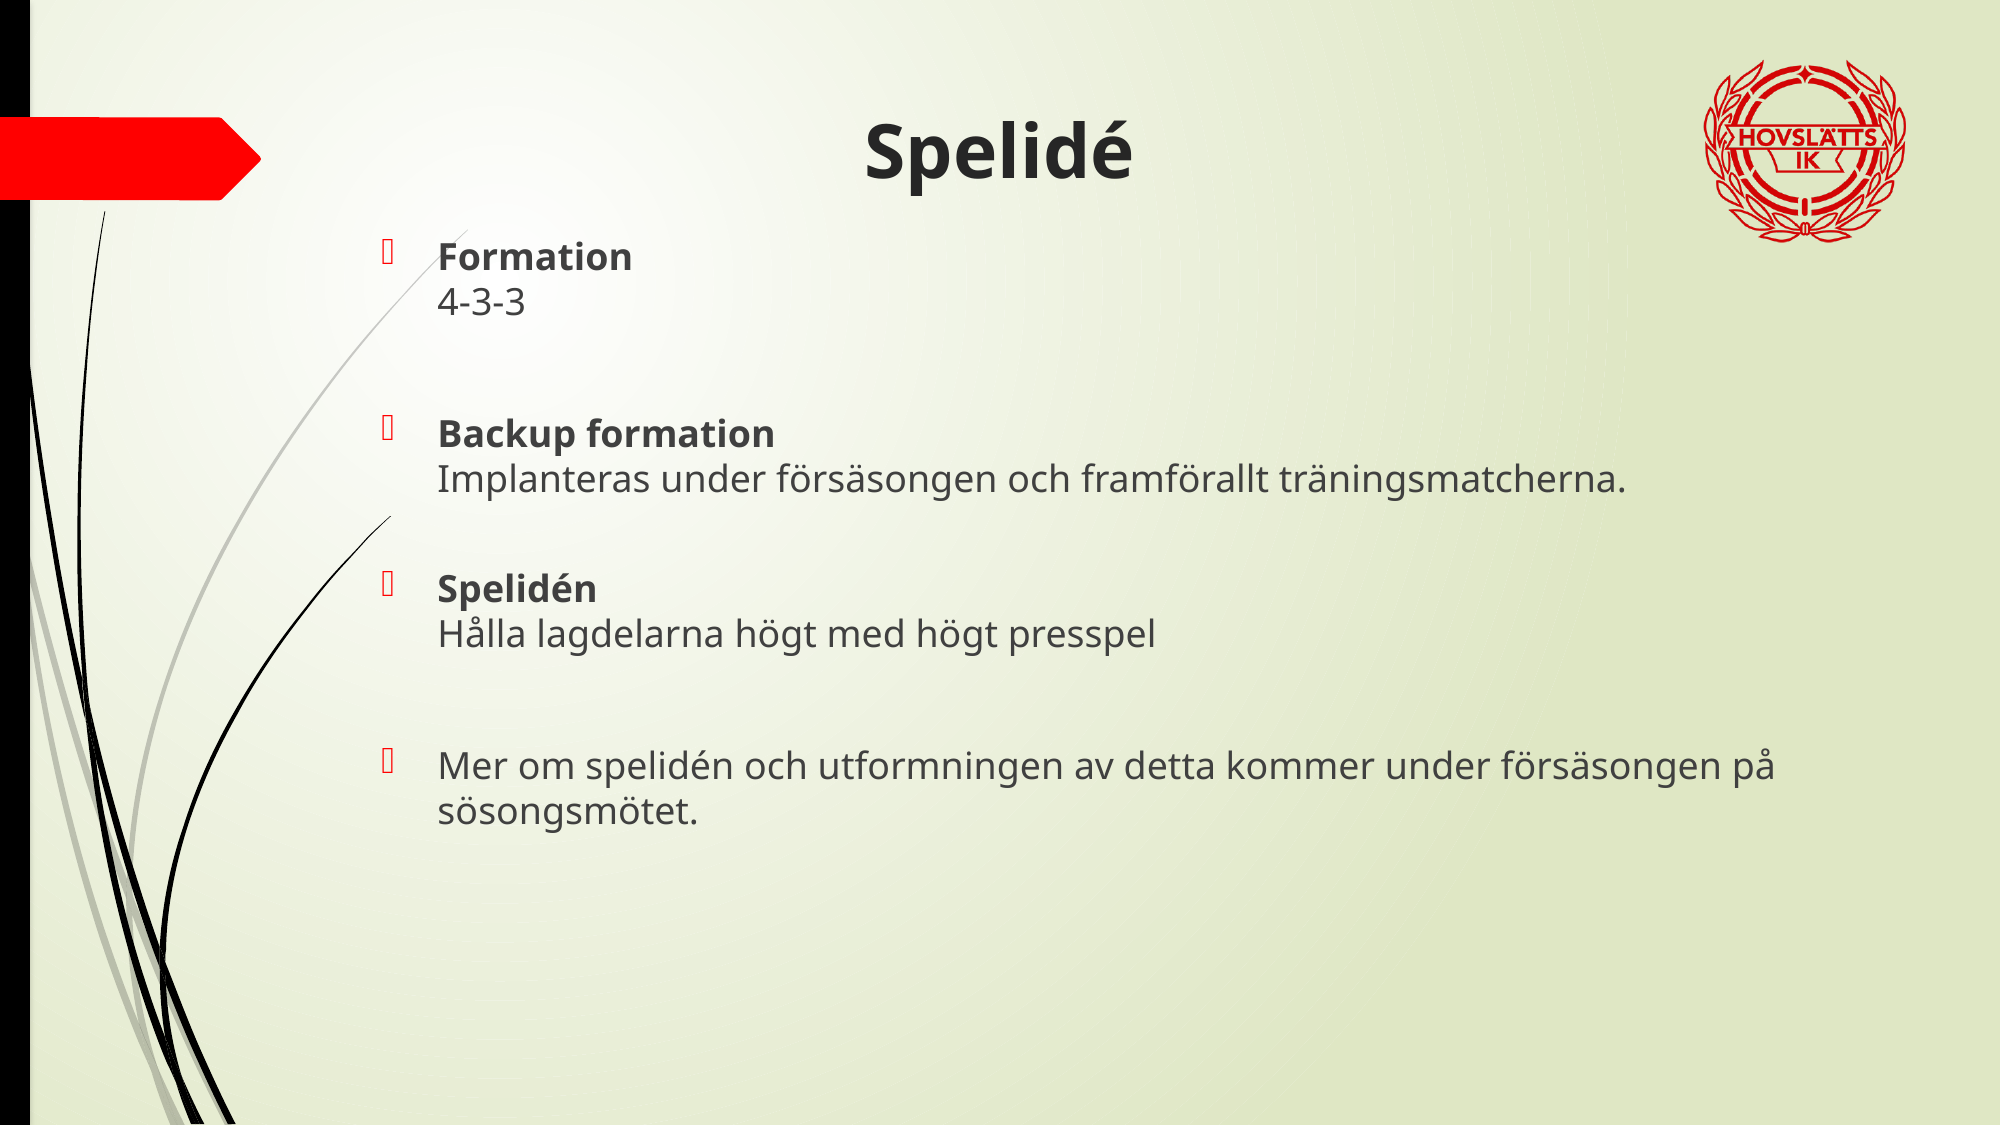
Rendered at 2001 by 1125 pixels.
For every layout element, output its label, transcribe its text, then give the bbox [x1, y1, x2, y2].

title Spelidé [269, 96, 1677, 307]
list Formation 4-3-3 Backup formation Implanteras under försäsongen och framförallt träningsmatcherna. Spelidén Hålla lagdelarna högt med högt presspel Mer om spelidén och utformningen av detta kommer under försäsongen på sösongsmötet. [366, 225, 1929, 1002]
picture [1682, 27, 1927, 273]
